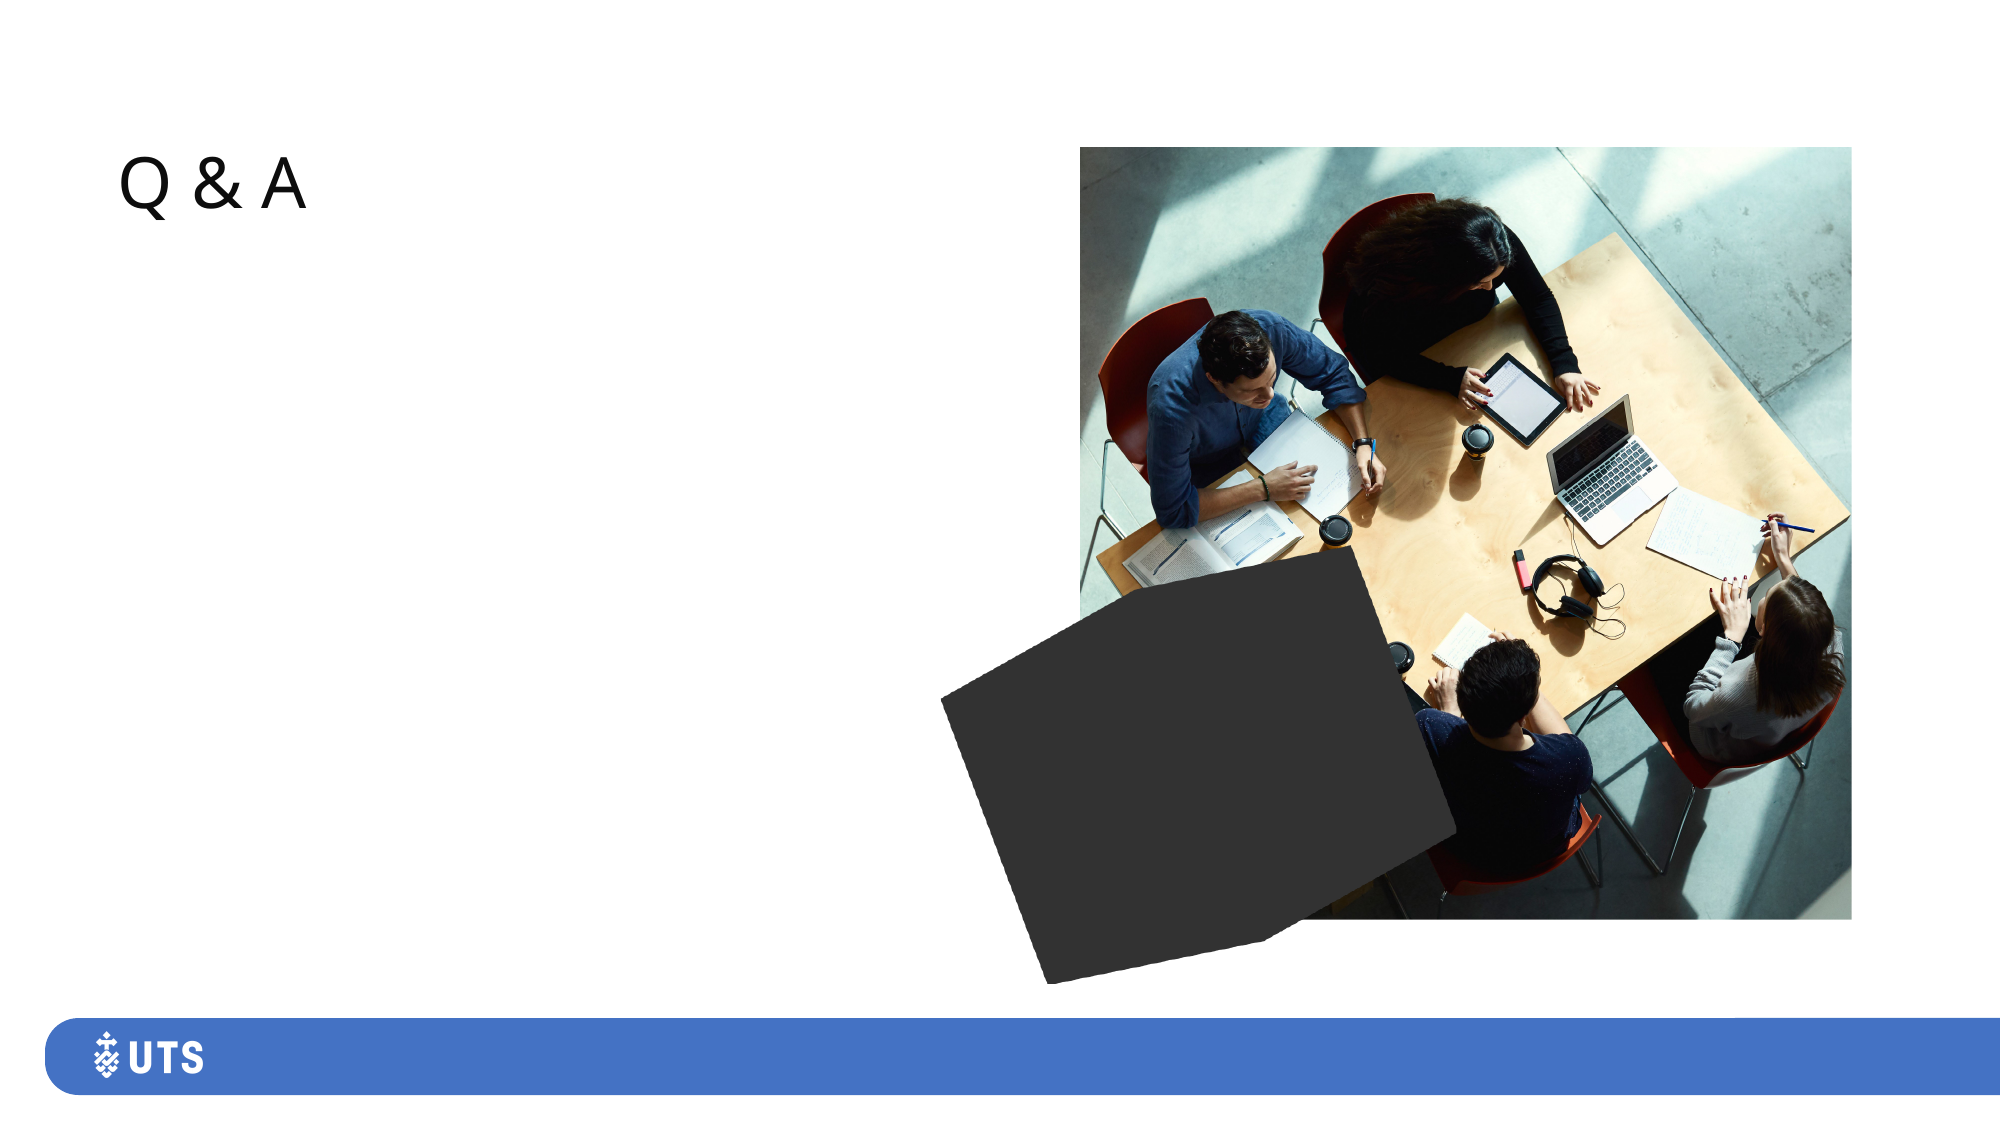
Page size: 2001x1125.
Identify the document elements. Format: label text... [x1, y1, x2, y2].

title Q & A [102, 140, 1080, 305]
picture [1080, 147, 1852, 920]
picture [94, 1031, 203, 1078]
